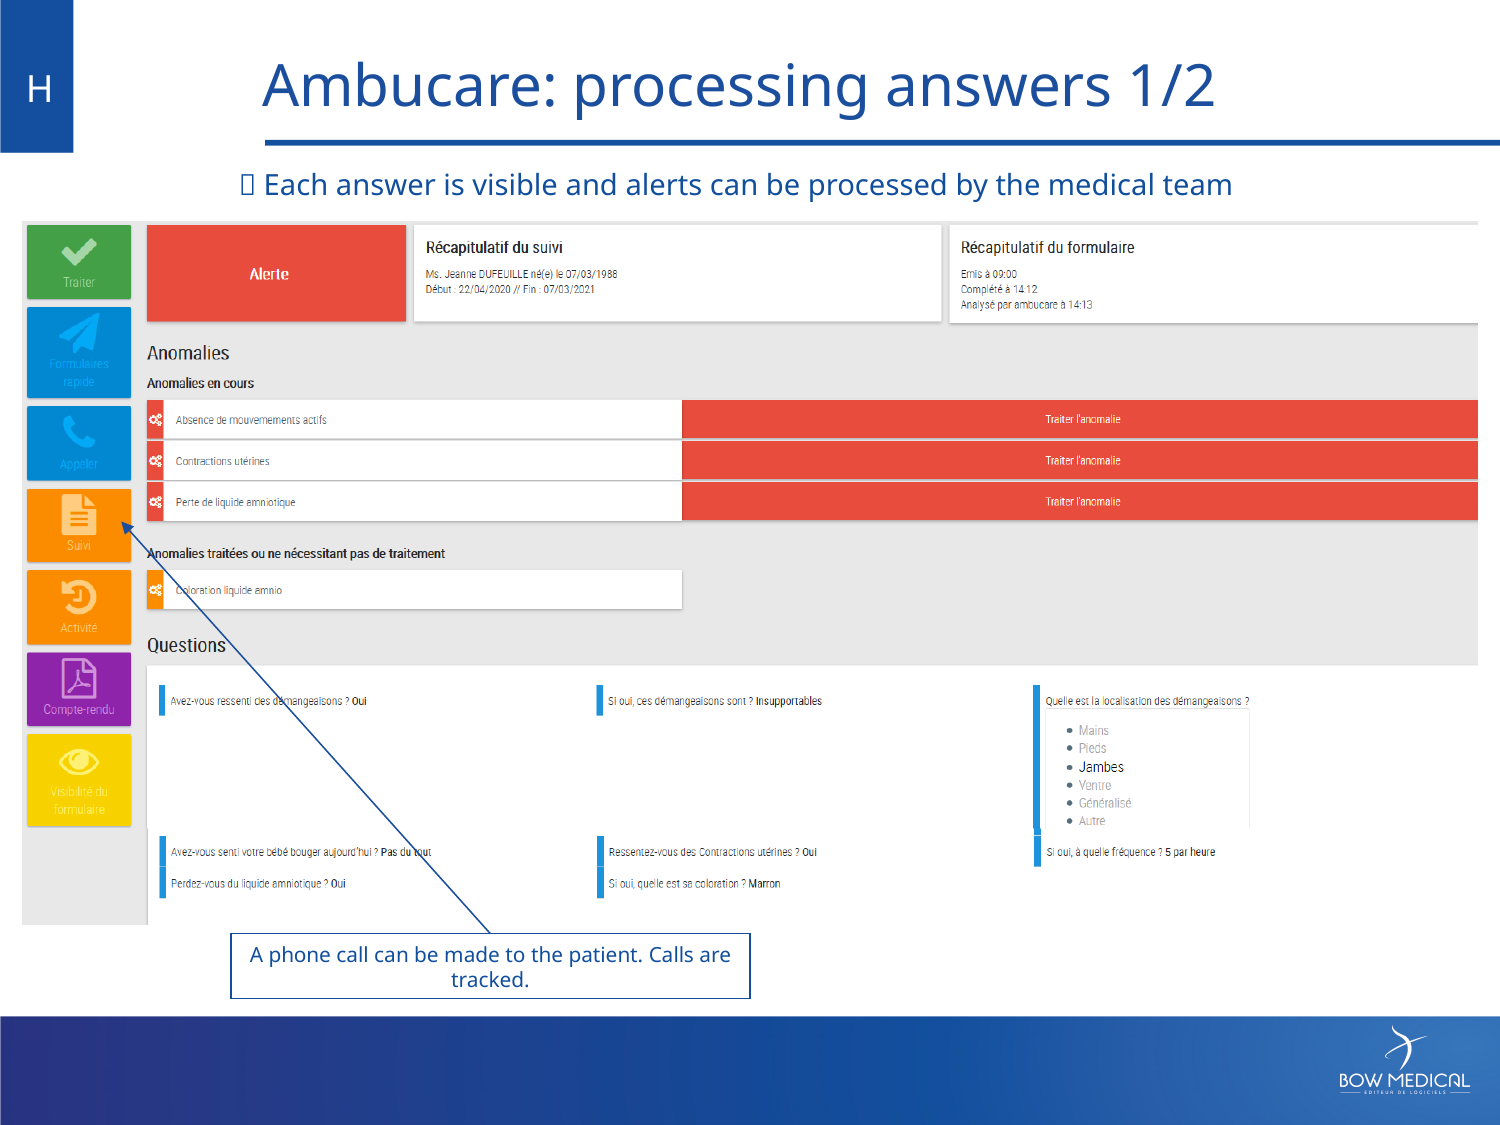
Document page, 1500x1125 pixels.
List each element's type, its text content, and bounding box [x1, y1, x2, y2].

text_box Ambucare: processing answers 1/2 [254, 63, 1456, 113]
text_box H [11, 57, 128, 118]
text_box  Each answer is visible and alerts can be processed by the medical team [54, 158, 1419, 209]
picture [0, 0, 1500, 1125]
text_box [120, 521, 491, 935]
text_box A phone call can be made to the patient. Calls are tracked. [230, 933, 750, 999]
